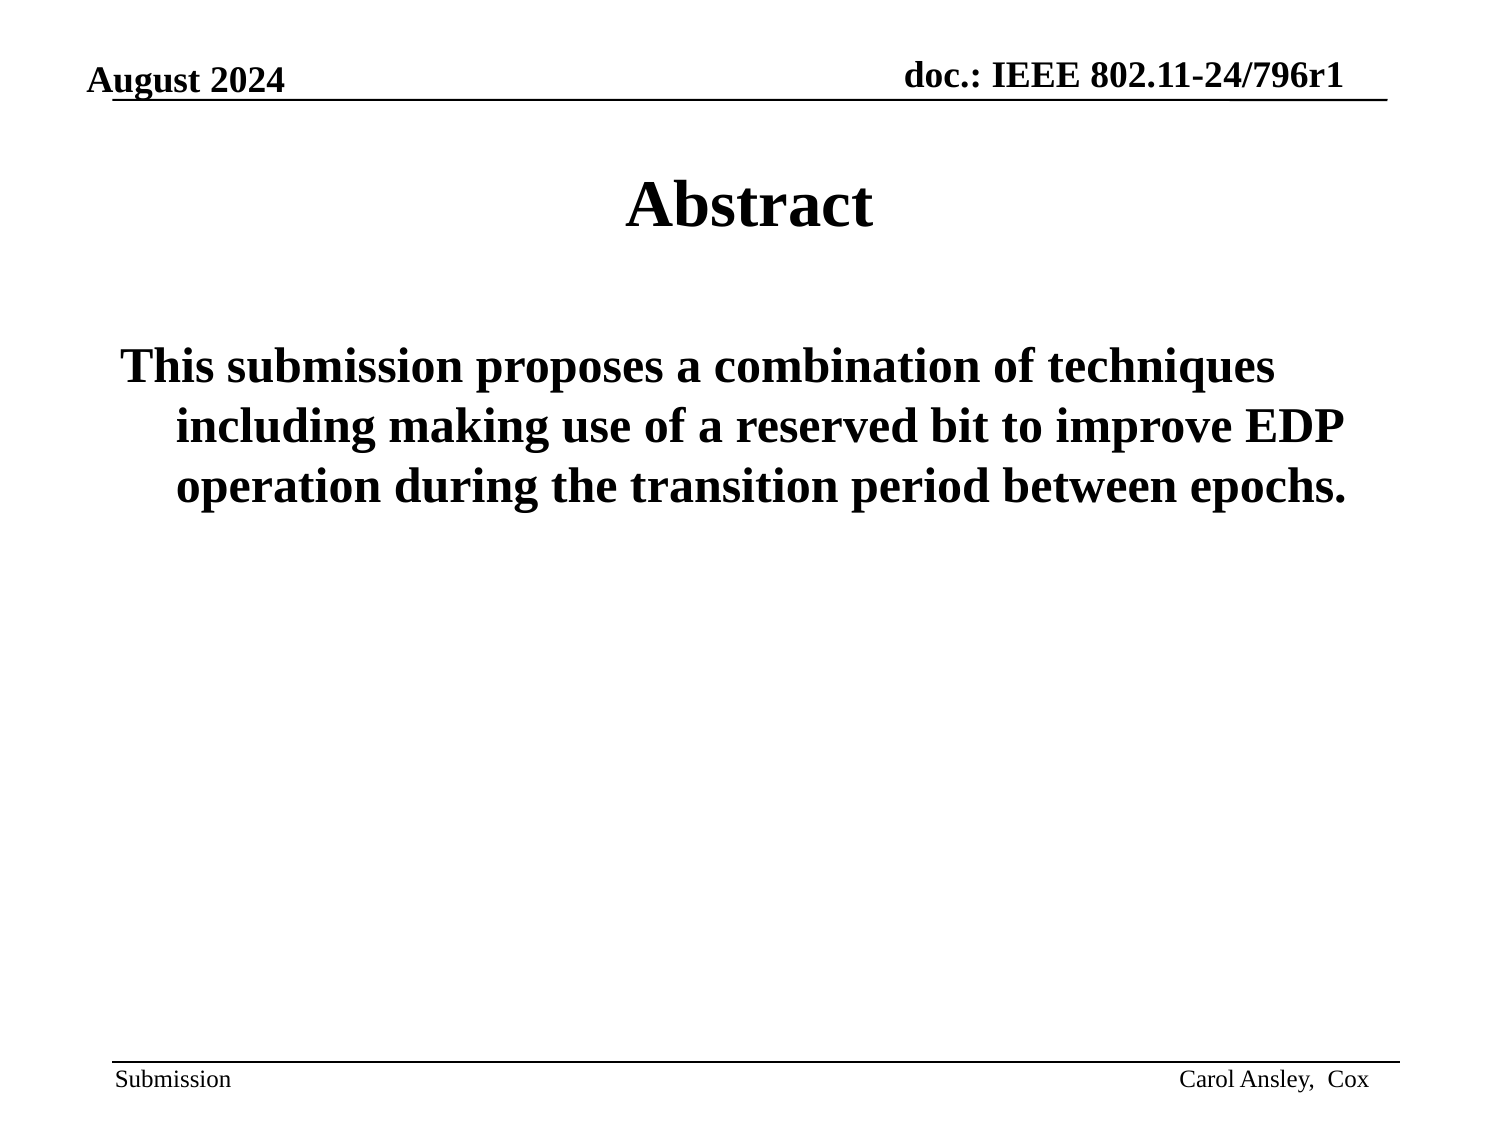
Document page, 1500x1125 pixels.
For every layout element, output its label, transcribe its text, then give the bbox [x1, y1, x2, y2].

text_box This submission proposes a combination of techniques including making use of a reserved bit to improve EDP operation during the transition period between epochs. [112, 324, 1388, 520]
text_box Abstract [112, 152, 1388, 248]
